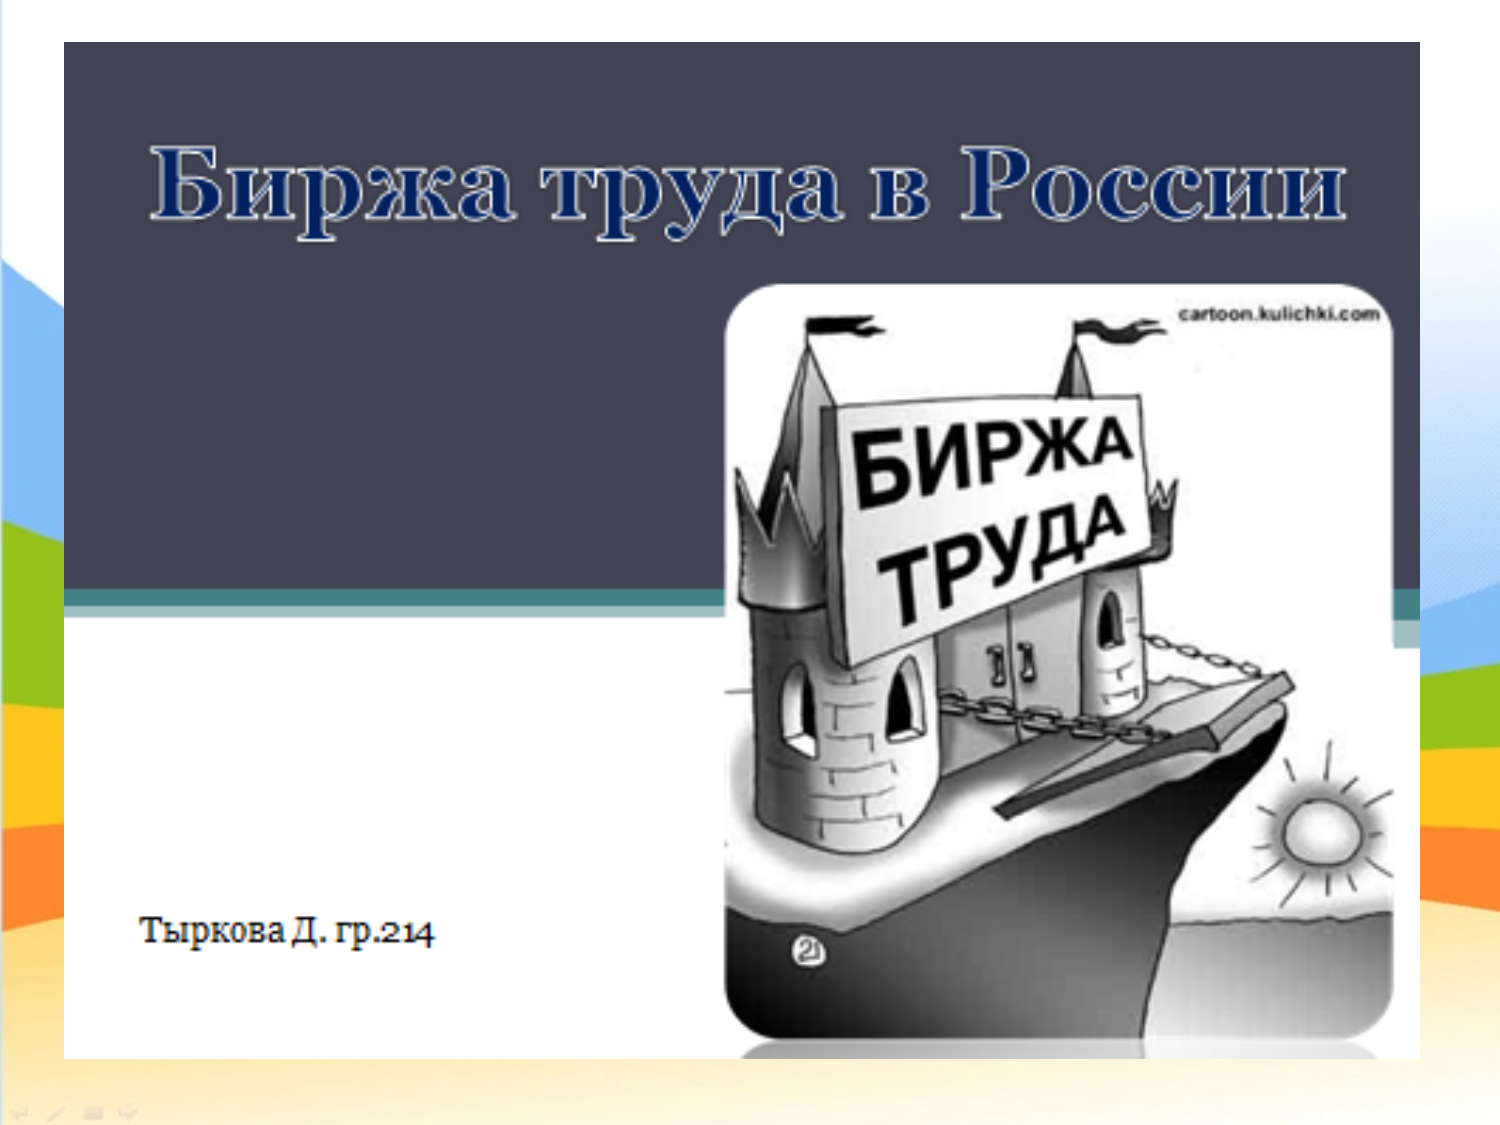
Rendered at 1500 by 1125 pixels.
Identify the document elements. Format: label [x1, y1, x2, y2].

picture [0, 0, 1500, 1125]
list [64, 42, 1420, 1059]
